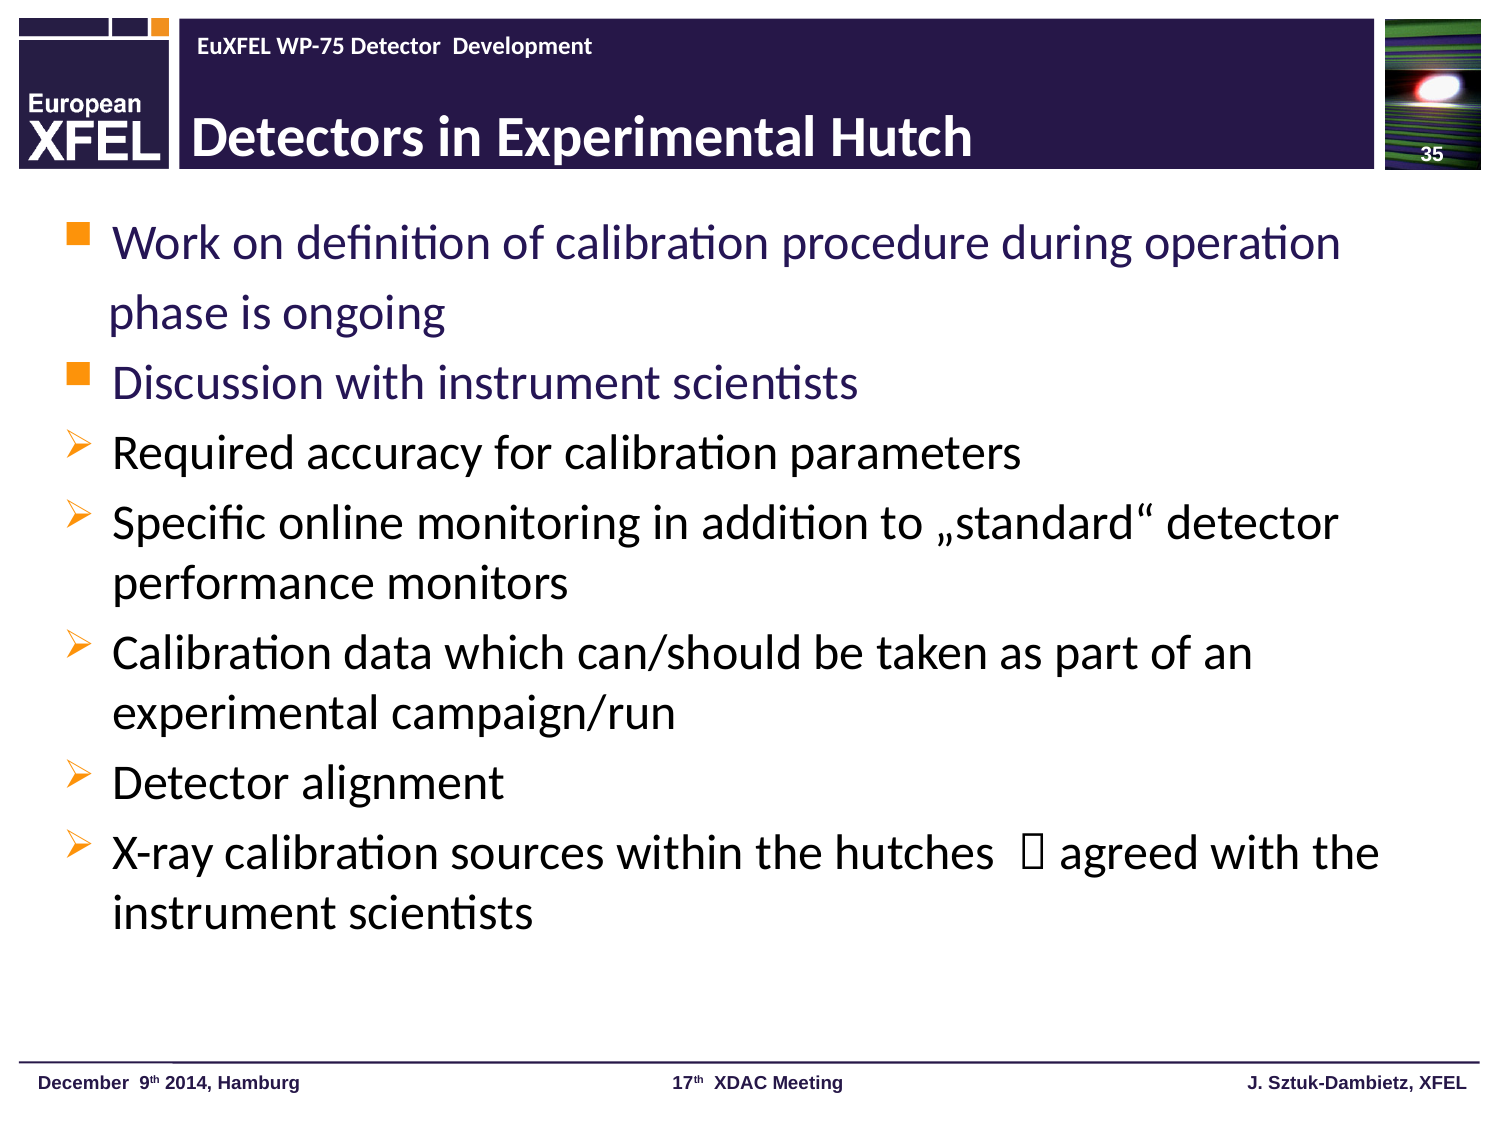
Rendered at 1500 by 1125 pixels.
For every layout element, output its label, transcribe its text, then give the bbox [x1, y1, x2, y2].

picture [1385, 19, 1481, 170]
slide_number 35 [1384, 18, 1480, 169]
text_box Work on definition of calibration procedure during operation phase is ongoing Discussion with instrument scientists Required accuracy for calibration parameters Specific online monitoring in addition to „standard“ detector performance monitors Calibration data which can/should be taken as part of an experimental campaign/run Detector alignment X-ray calibration sources within the hutches  agreed with the instrument scientists [18, 209, 1458, 1065]
title Detectors in Experimental Hutch [179, 88, 1375, 168]
picture [19, 18, 169, 169]
